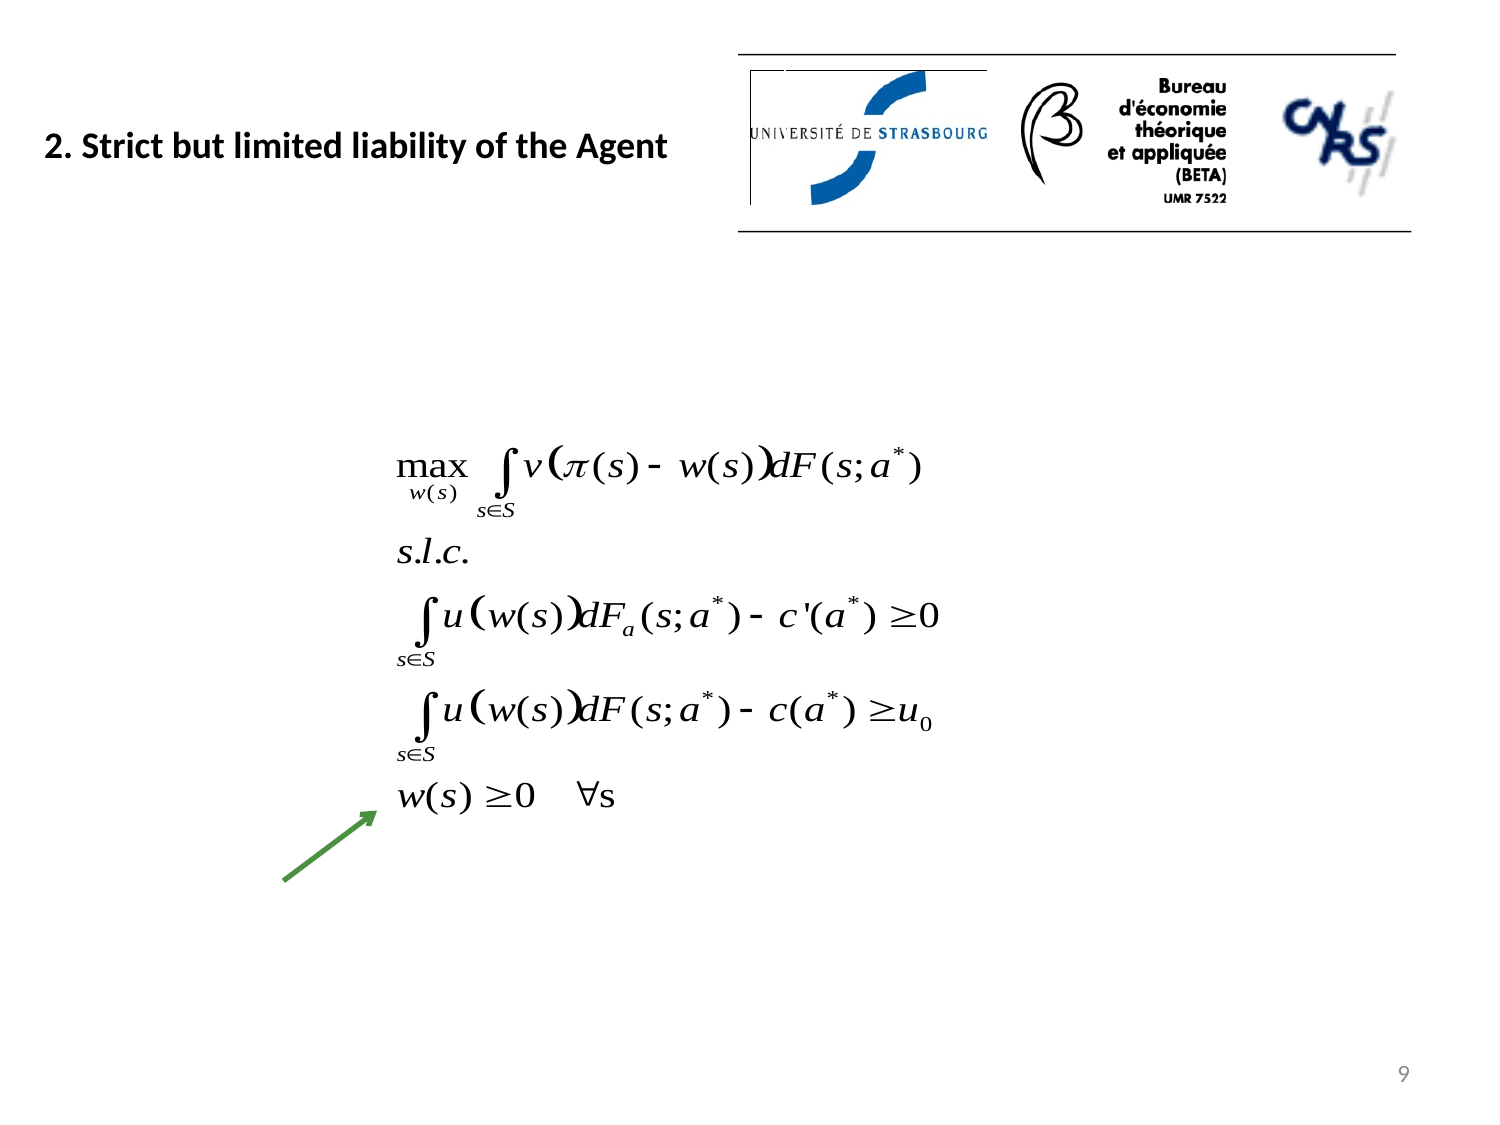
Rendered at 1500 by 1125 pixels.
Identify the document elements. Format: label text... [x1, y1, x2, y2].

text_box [283, 432, 949, 882]
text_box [737, 54, 1412, 232]
text_box 2. Strict but limited liability of the Agent [29, 113, 732, 174]
slide_number 9 [1074, 1042, 1425, 1103]
